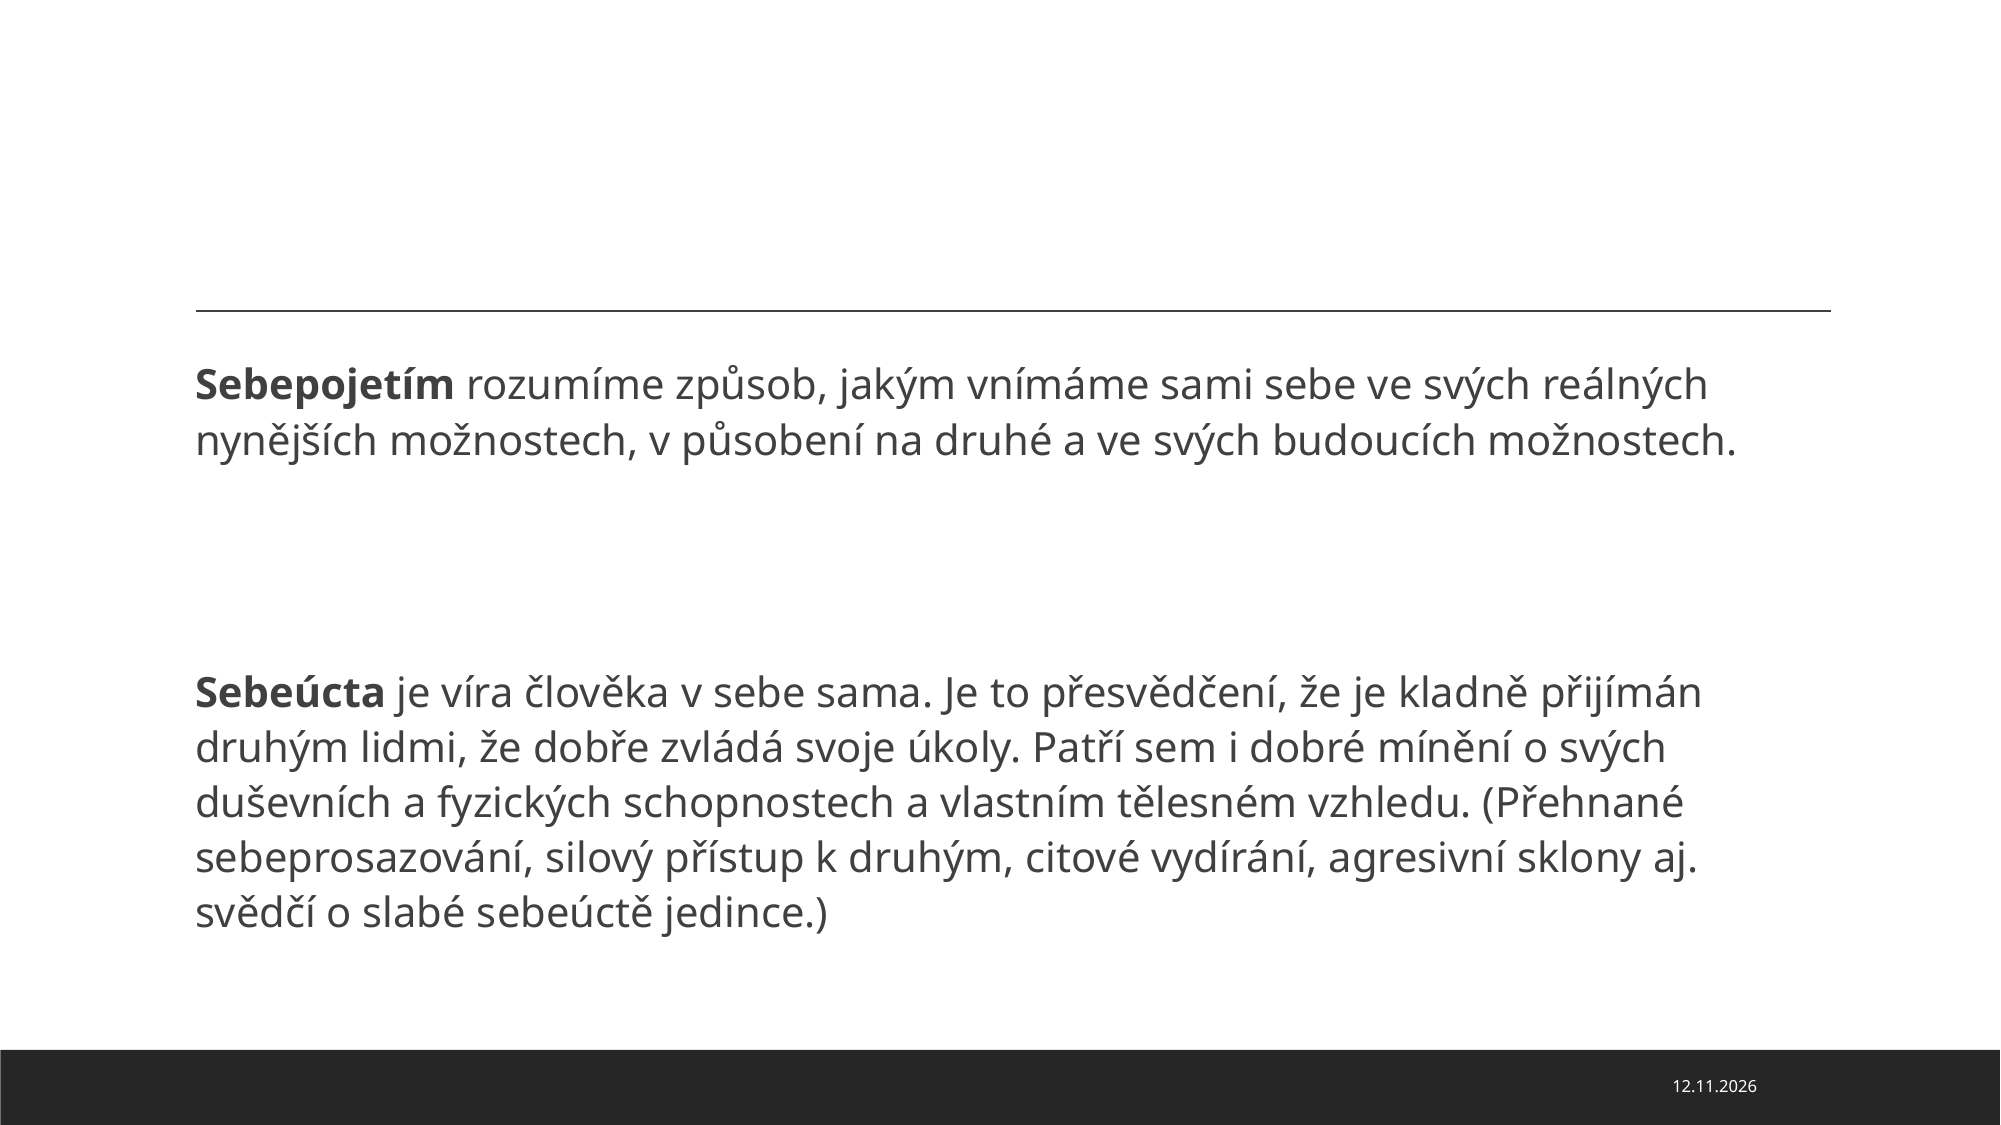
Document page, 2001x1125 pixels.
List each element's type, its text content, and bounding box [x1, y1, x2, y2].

list Sebepojetím rozumíme způsob, jakým vnímáme sami sebe ve svých reálných nynějších možnostech, v působení na druhé a ve svých budoucích možnostech. Sebeúcta je víra člověka v sebe sama. Je to přesvědčení, že je kladně přijímán druhým lidmi, že dobře zvládá svoje úkoly. Patří sem i dobré mínění o svých duševních a fyzických schopnostech a vlastním tělesném vzhledu. (Přehnané sebeprosazování, silový přístup k druhým, citové vydírání, agresivní sklony aj. svědčí o slabé sebeúctě jedince.) [180, 345, 1830, 963]
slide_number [1348, 1057, 1773, 1118]
